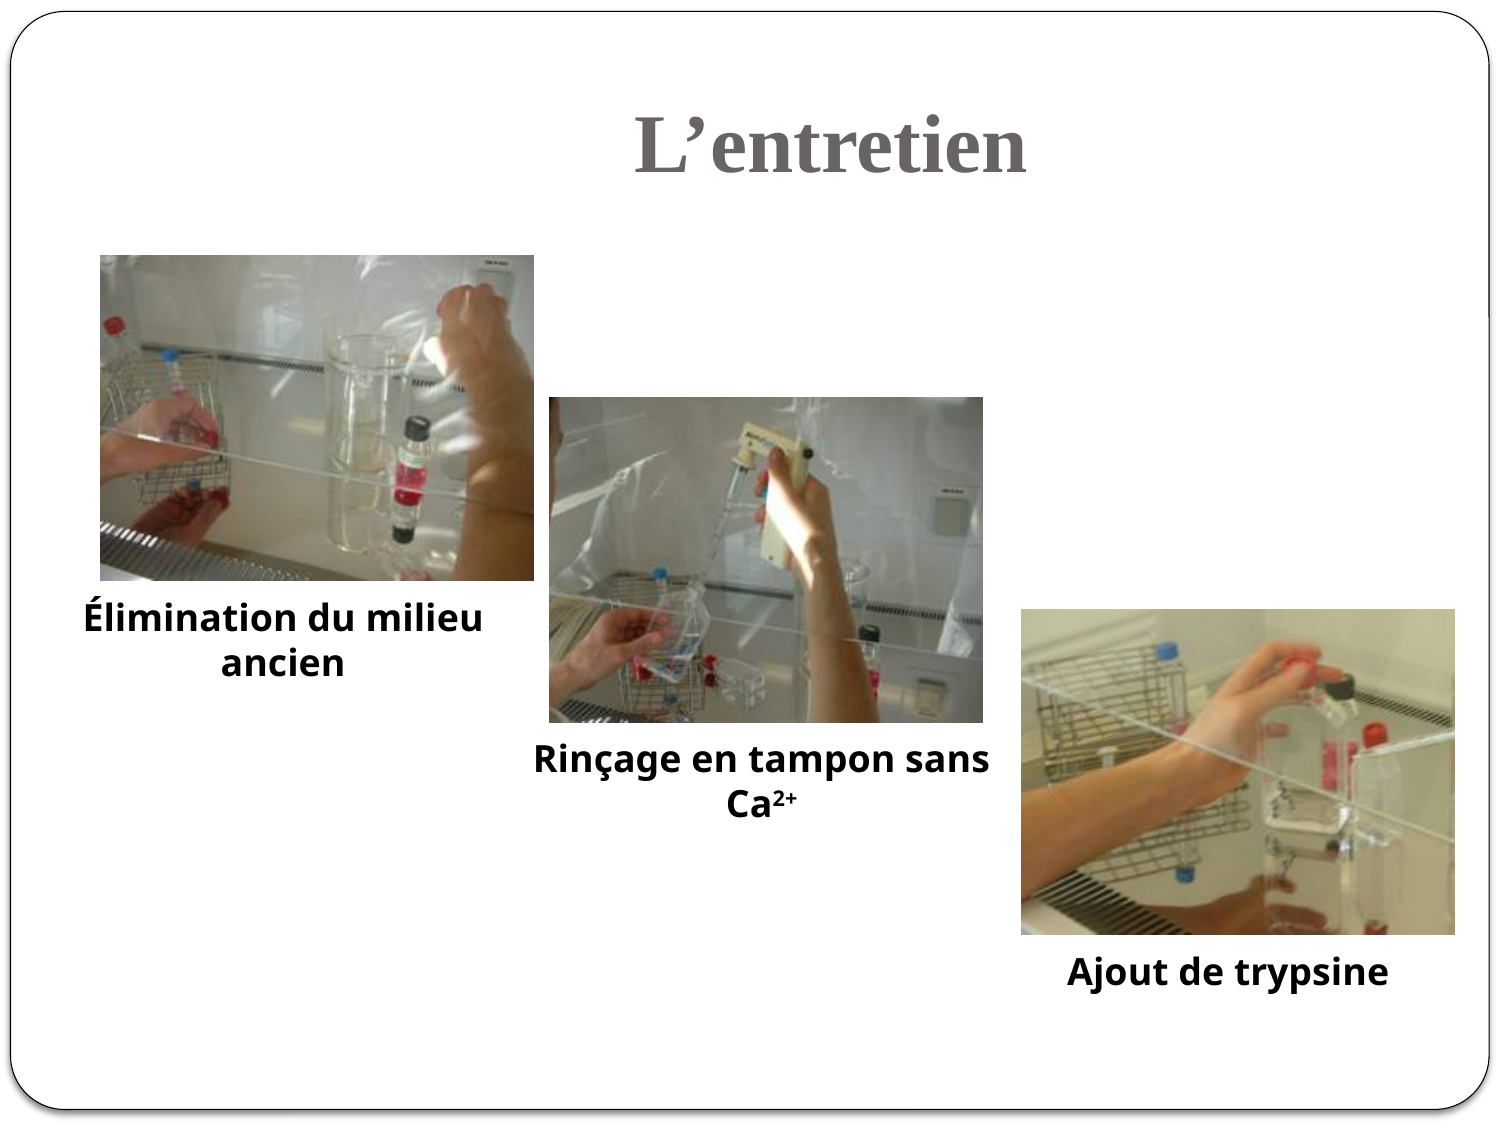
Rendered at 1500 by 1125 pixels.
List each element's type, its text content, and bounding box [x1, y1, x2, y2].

text_box L’entretien [269, 46, 1394, 205]
text_box Rinçage en tampon sans Ca2+ [490, 727, 1015, 833]
picture [548, 396, 983, 723]
picture [1021, 609, 1456, 935]
text_box Élimination du milieu ancien [29, 586, 538, 691]
text_box Ajout de trypsine [956, 940, 1500, 1001]
picture [99, 255, 534, 581]
